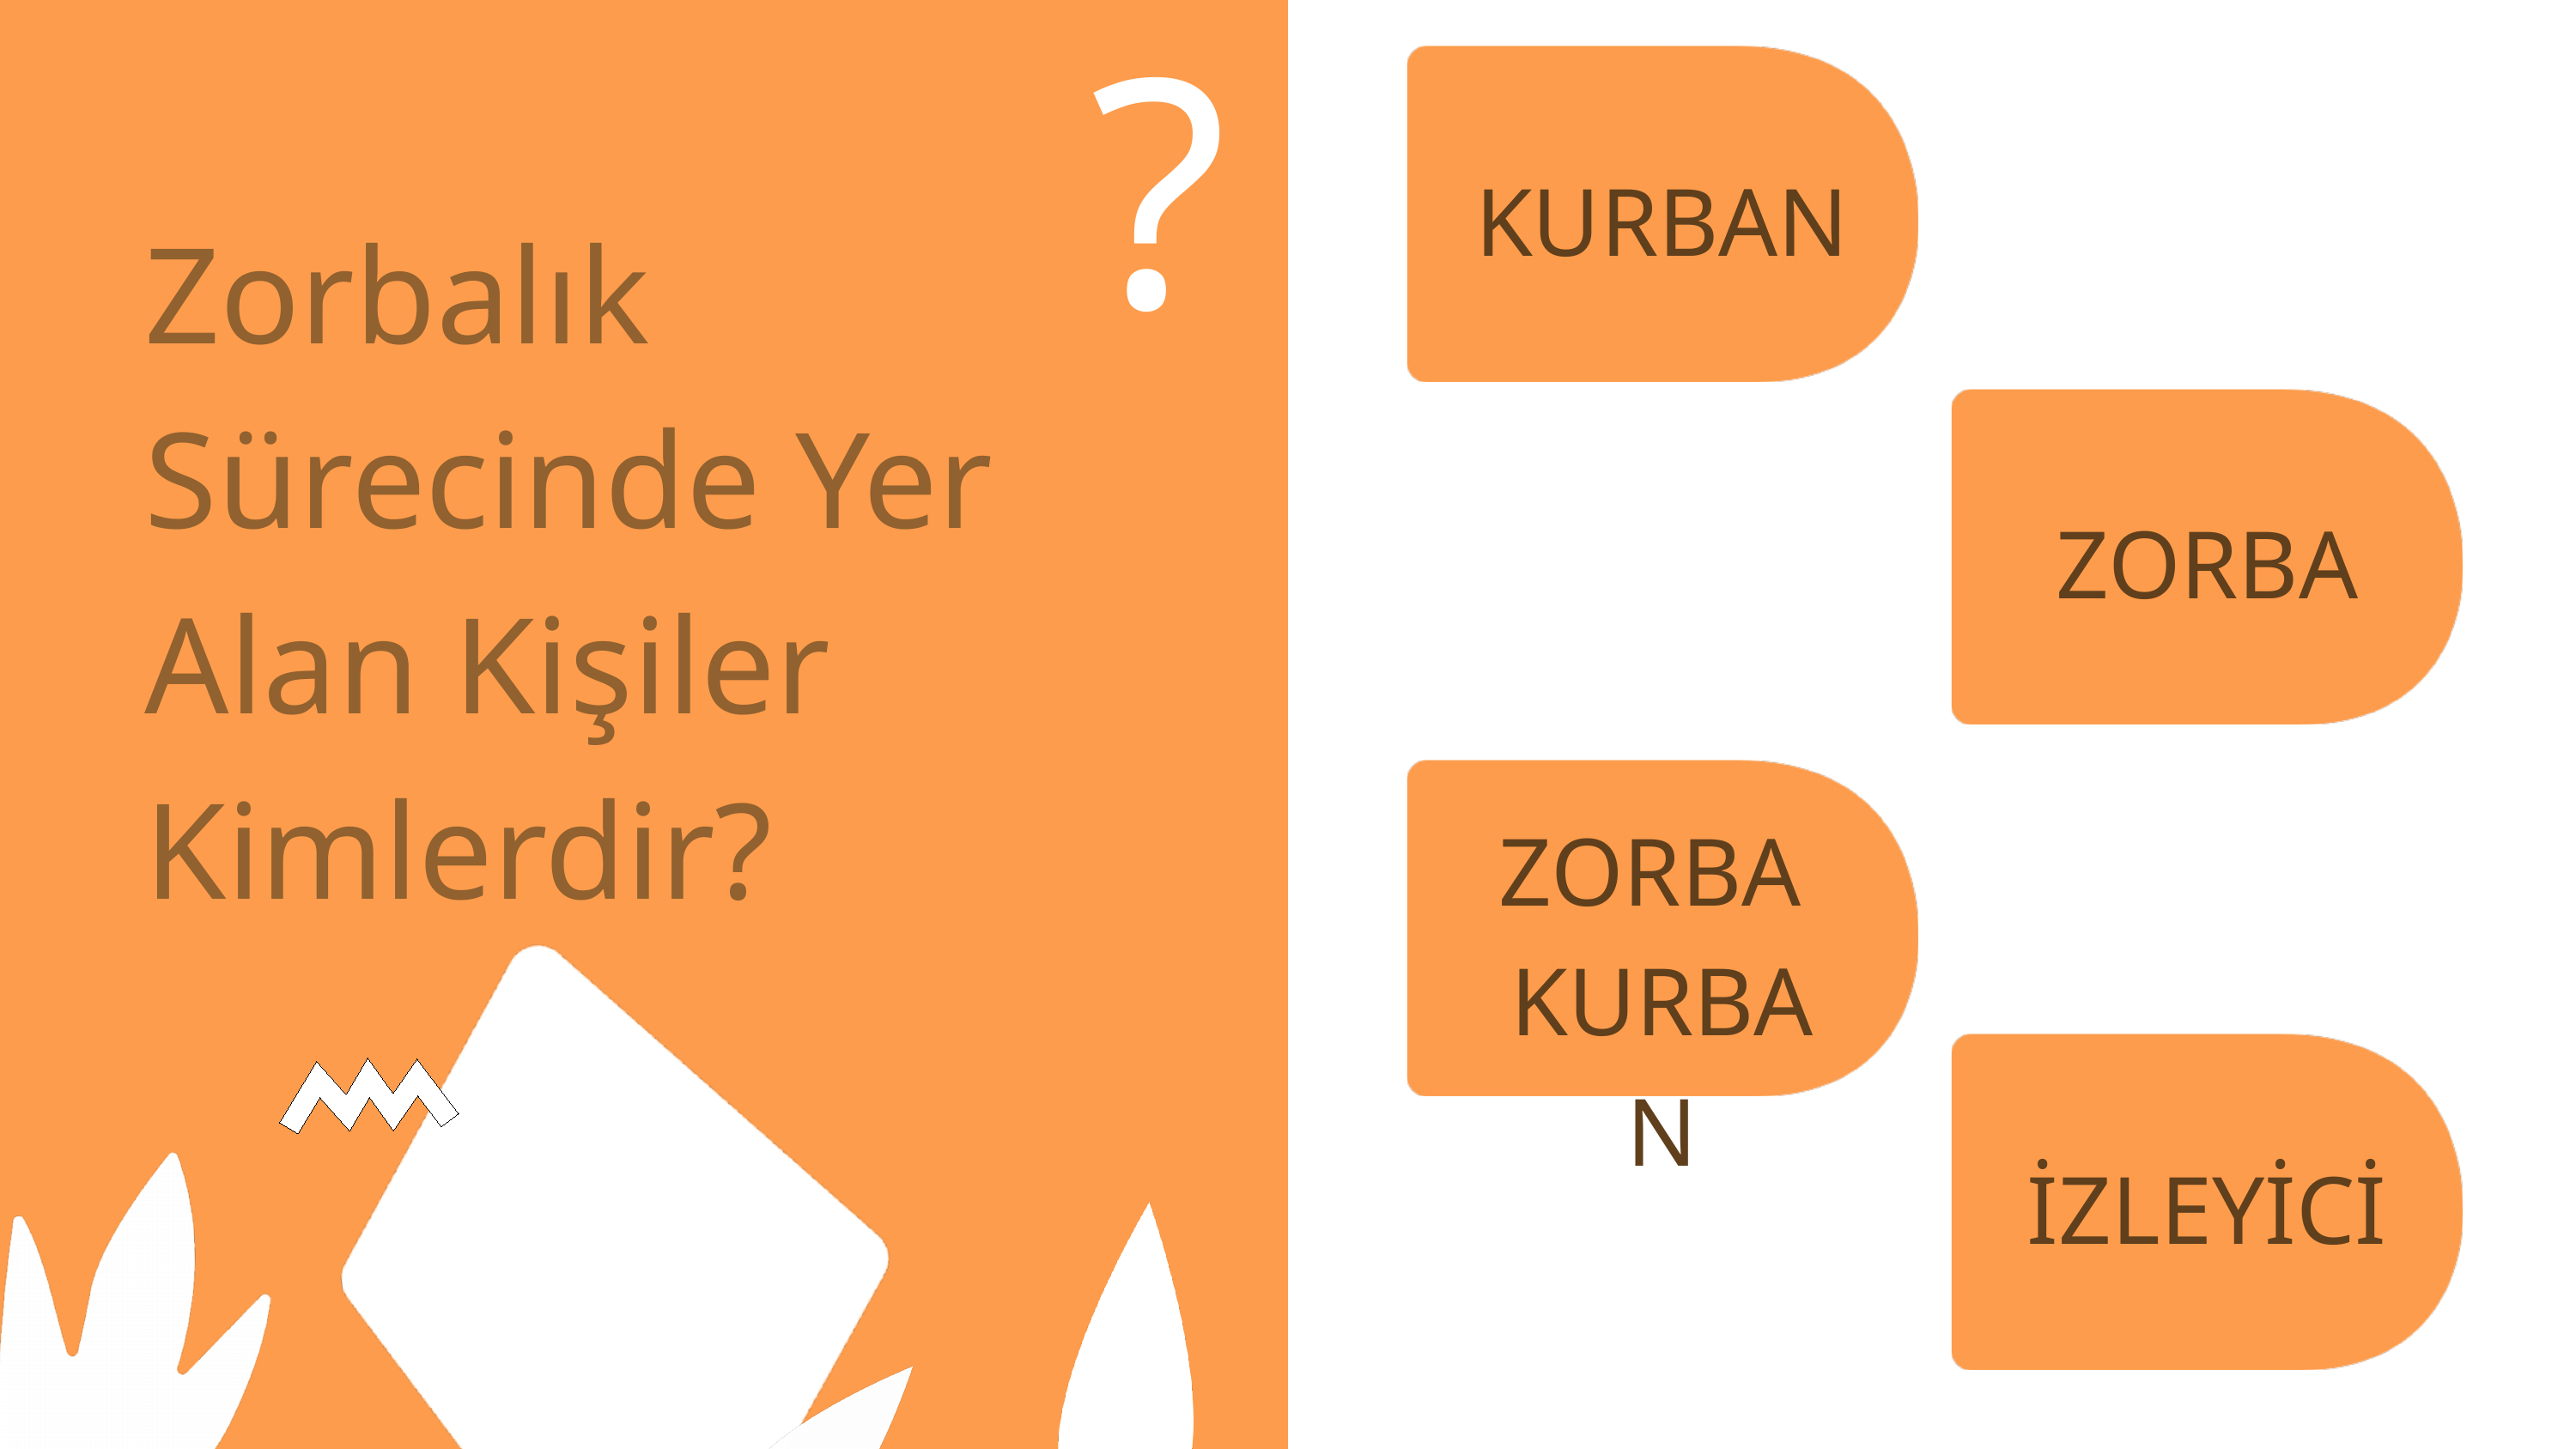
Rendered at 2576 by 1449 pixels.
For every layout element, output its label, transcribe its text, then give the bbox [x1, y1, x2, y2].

text_box Zorbalık Sürecinde Yer Alan Kişiler Kimlerdir? [144, 185, 1139, 925]
picture [1494, 672, 1831, 1184]
picture [294, 925, 1267, 1449]
picture [1494, 0, 1831, 470]
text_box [279, 1058, 459, 1134]
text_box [1287, 0, 2576, 1449]
text_box ? [1051, 0, 1267, 372]
picture [2038, 300, 2375, 813]
picture [2038, 946, 2375, 1449]
picture [0, 1149, 276, 1449]
